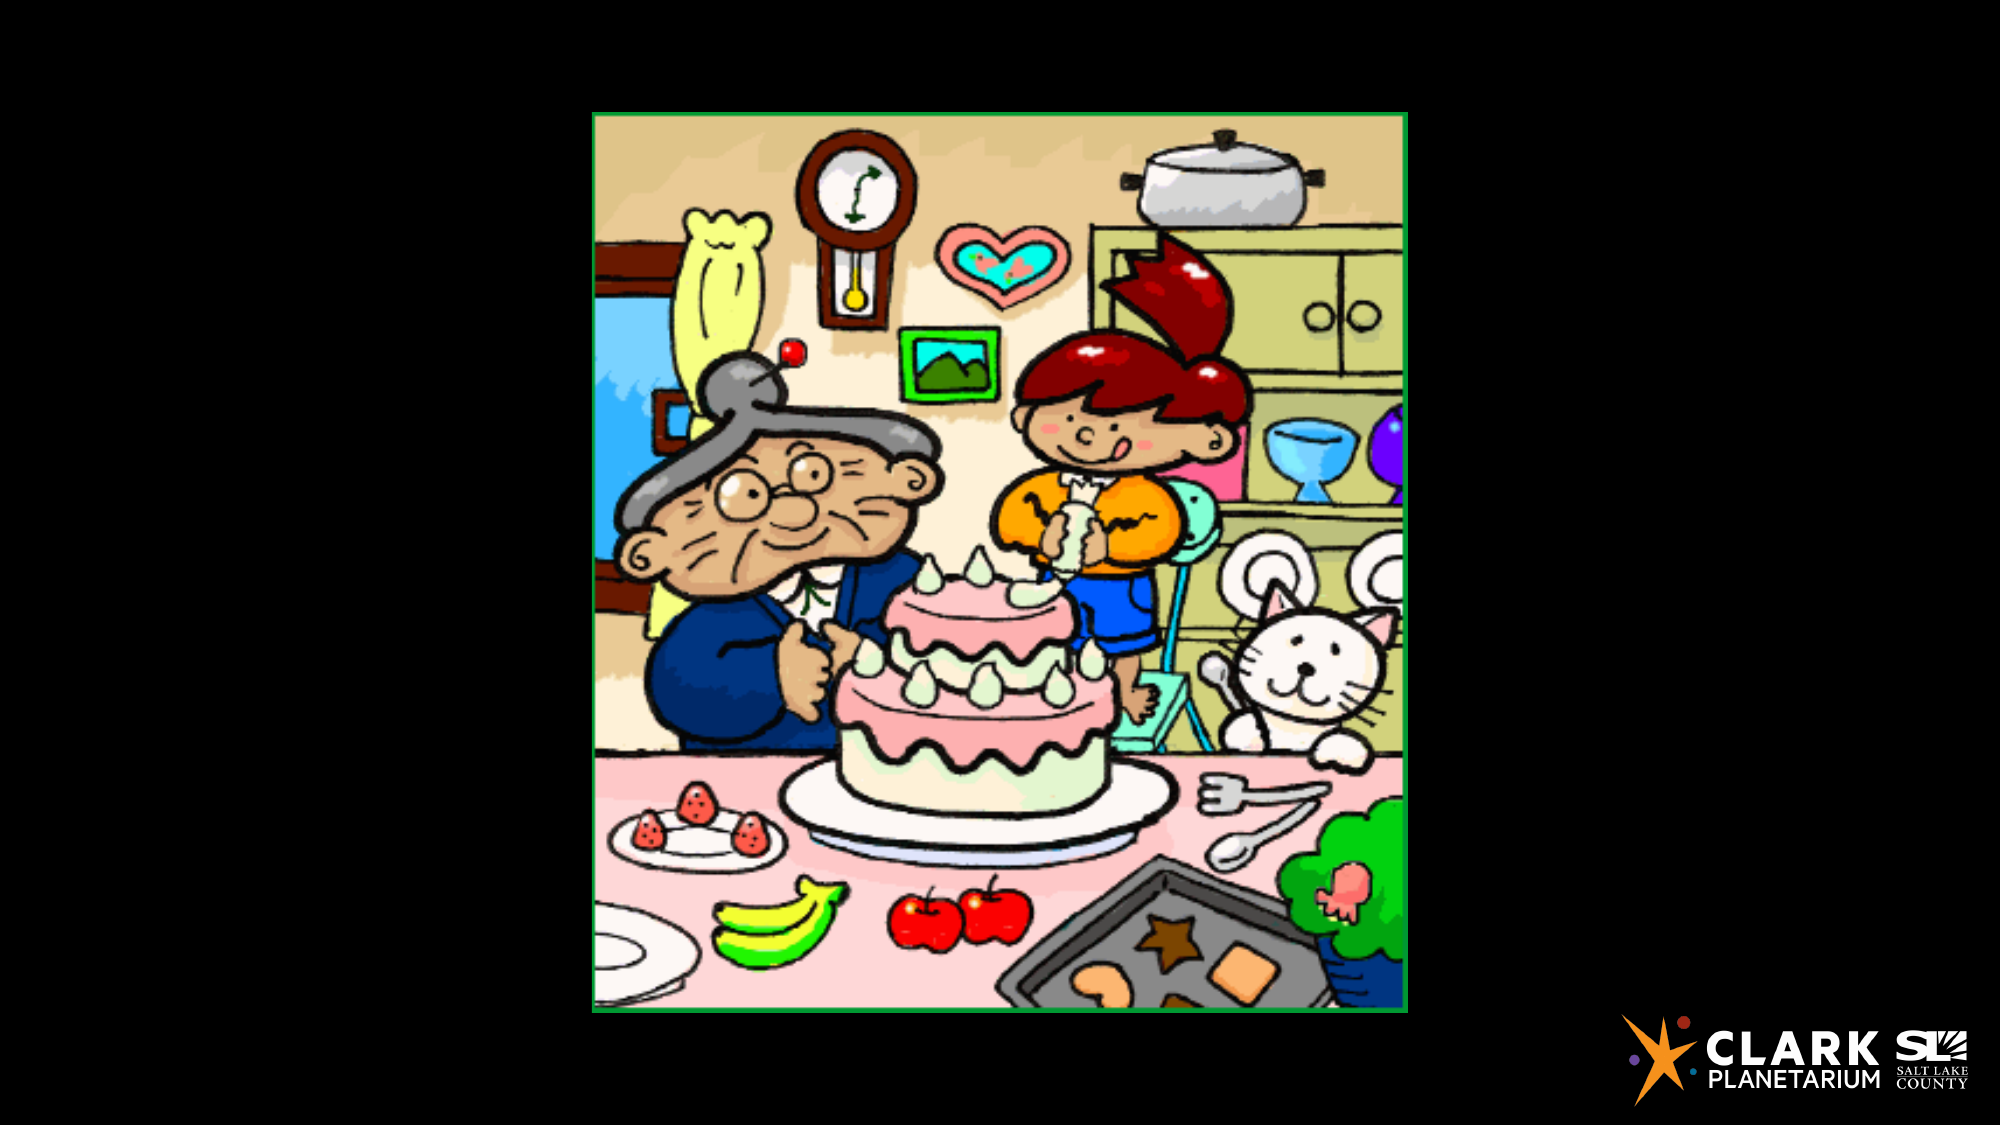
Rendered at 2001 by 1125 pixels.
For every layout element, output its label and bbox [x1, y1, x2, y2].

picture [1620, 1010, 1969, 1111]
picture [591, 112, 1409, 1013]
